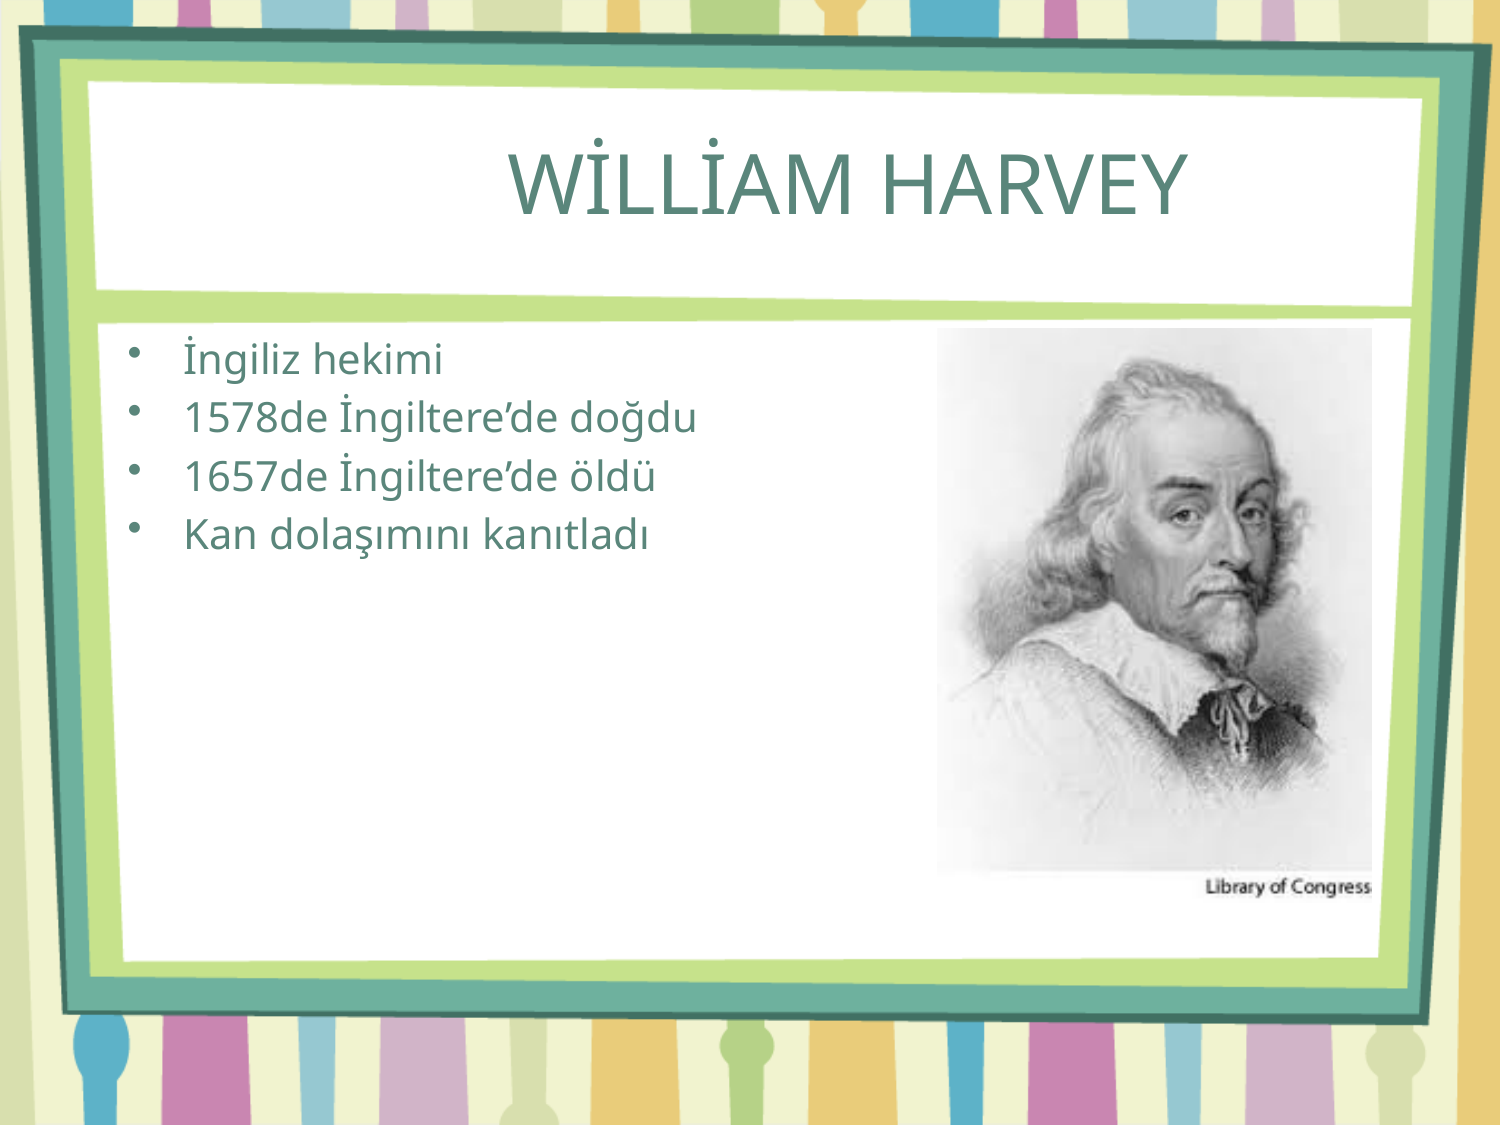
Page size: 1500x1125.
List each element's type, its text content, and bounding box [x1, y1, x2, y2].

list İngiliz hekimi 1578de İngiltere’de doğdu 1657de İngiltere’de öldü Kan dolaşımını kanıtladı [112, 324, 1401, 1006]
title WİLLİAM HARVEY [74, 87, 1426, 276]
picture [0, 0, 1500, 1125]
